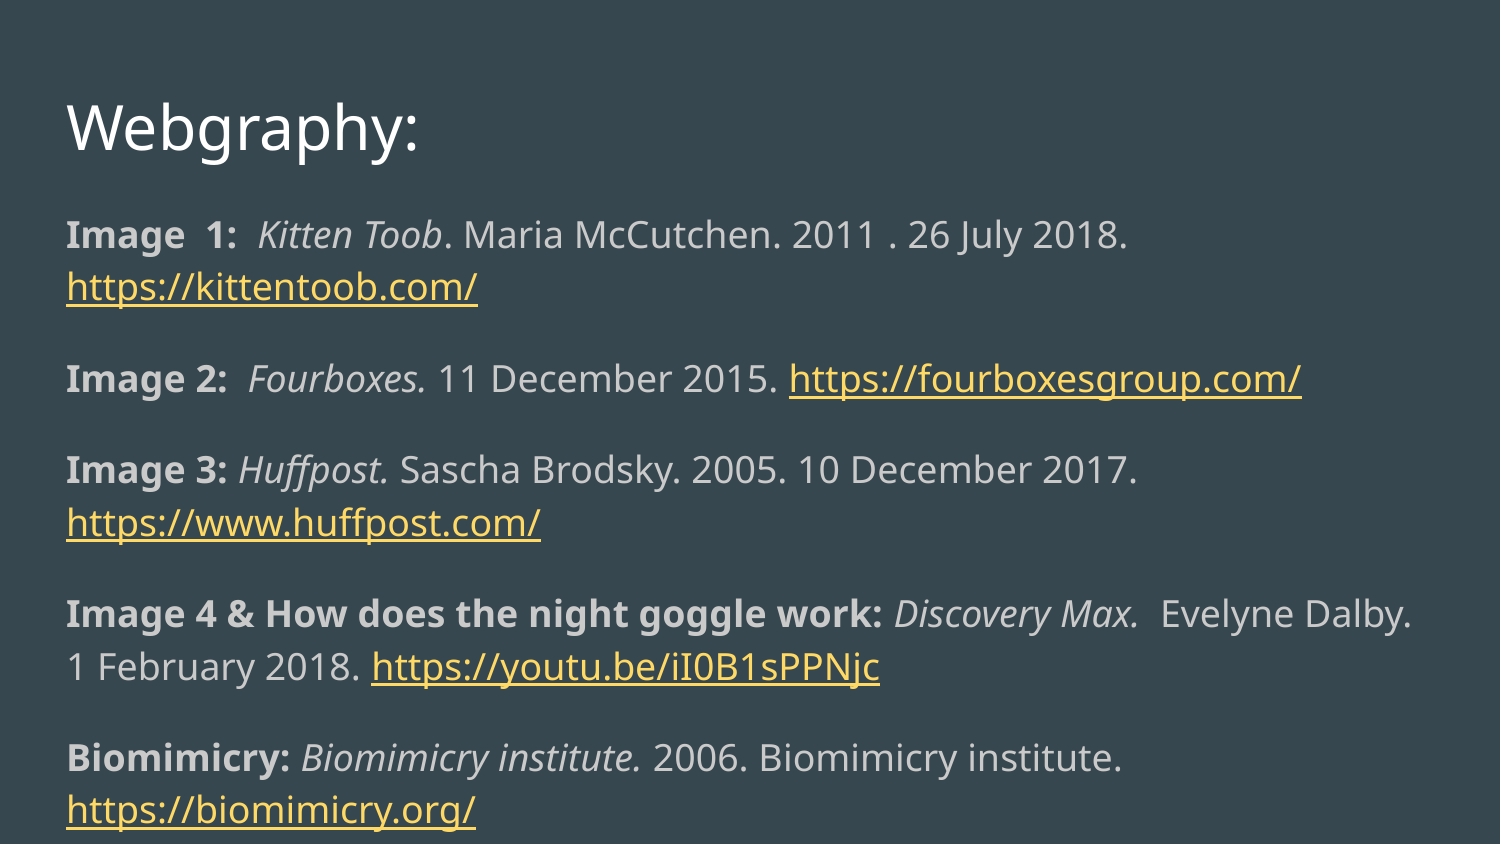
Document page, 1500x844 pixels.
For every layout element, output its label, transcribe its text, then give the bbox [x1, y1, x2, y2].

title Webgraphy: [51, 72, 1449, 167]
list Image 1: Kitten Toob. Maria McCutchen. 2011 . 26 July 2018. https://kittentoob.com/ Image 2: Fourboxes. 11 December 2015. https://fourboxesgroup.com/ Image 3: Huffpost. Sascha Brodsky. 2005. 10 December 2017. https://www.huffpost.com/ Image 4 & How does the night goggle work: Discovery Max. Evelyne Dalby. 1 February 2018. https://youtu.be/iI0B1sPPNjc Biomimicry: Biomimicry institute. 2006. Biomimicry institute. https://biomimicry.org/ [51, 189, 1449, 750]
